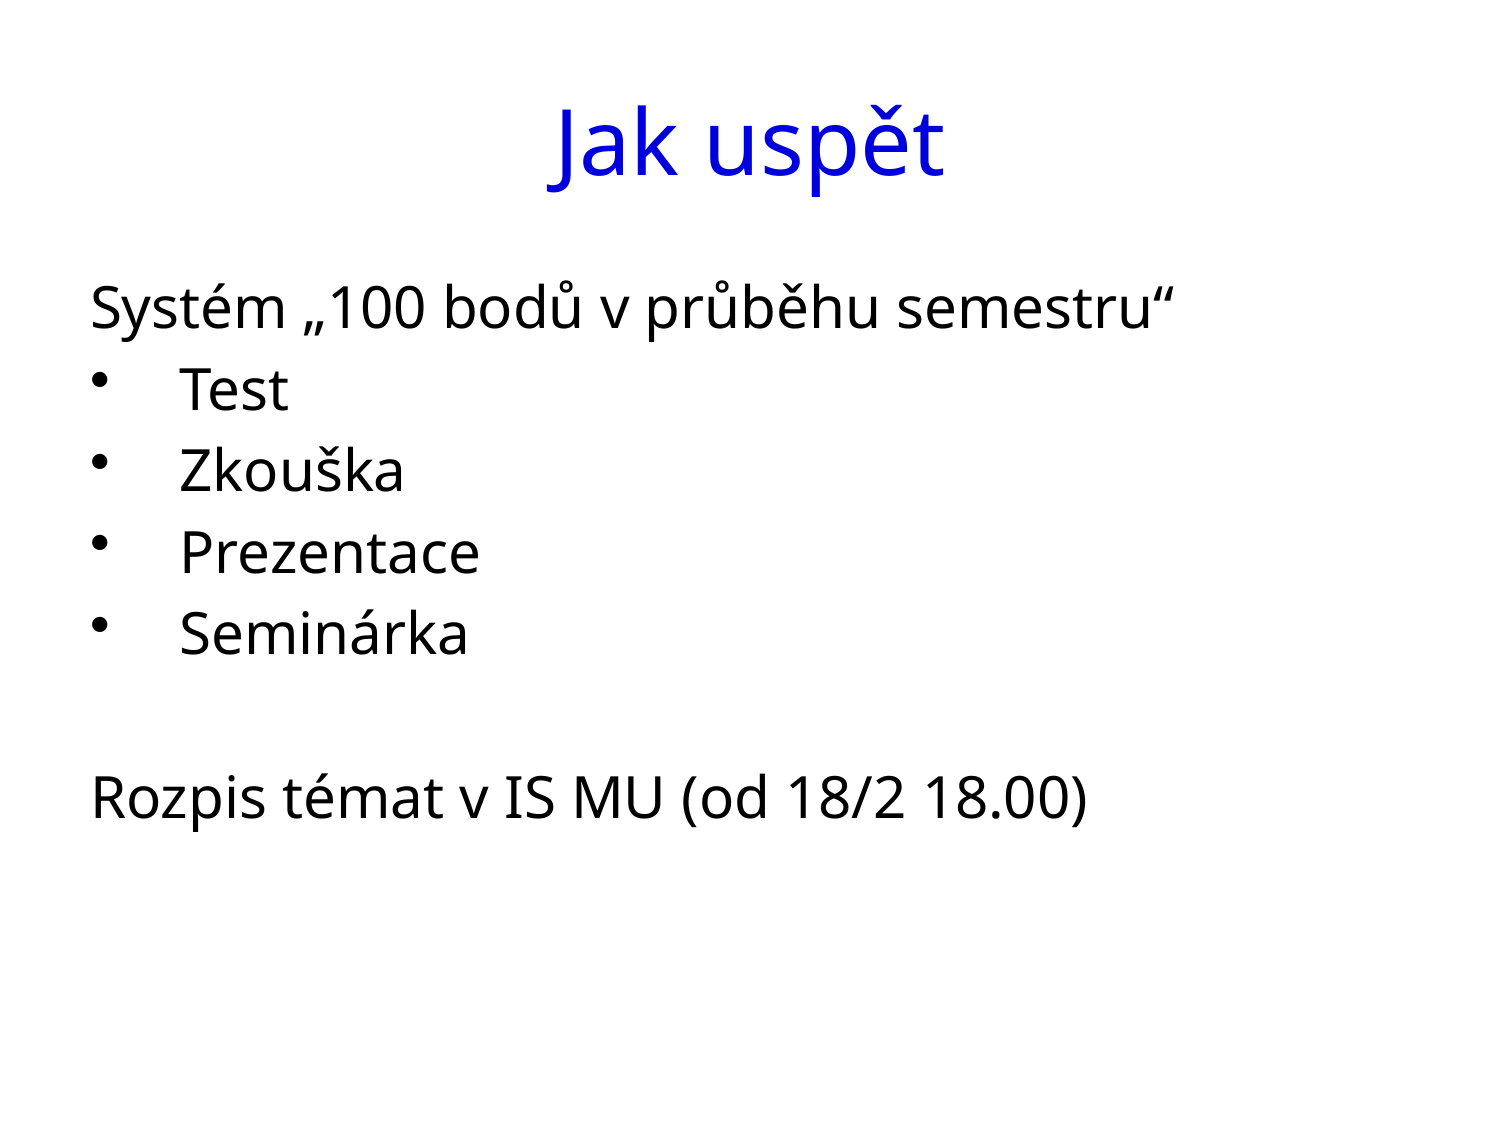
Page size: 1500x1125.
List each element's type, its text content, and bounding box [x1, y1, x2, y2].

title Jak uspět [74, 44, 1426, 233]
list Systém „100 bodů v průběhu semestru“ Test Zkouška Prezentace Seminárka Rozpis témat v IS MU (od 18/2 18.00) [74, 262, 1426, 1006]
